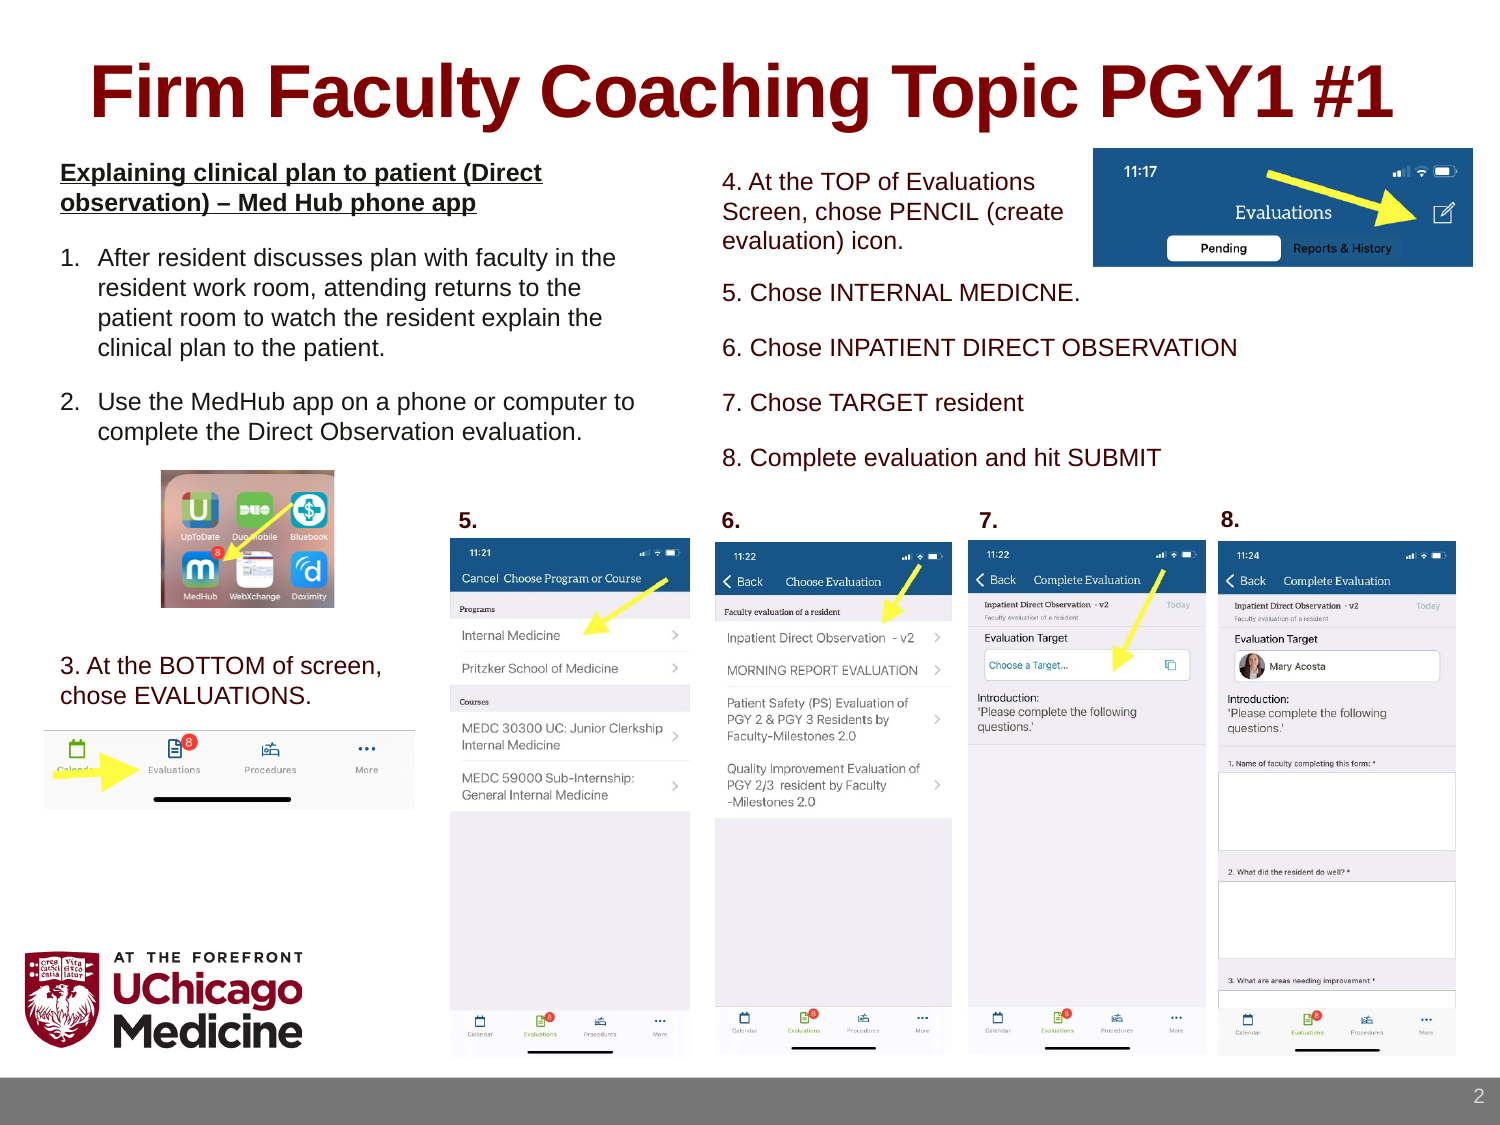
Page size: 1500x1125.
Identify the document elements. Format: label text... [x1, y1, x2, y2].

text_box 4. At the TOP of Evaluations Screen, chose PENCIL (create evaluation) icon. [707, 157, 1093, 263]
title Firm Faculty Coaching Topic PGY1 #1 [75, 45, 1425, 233]
text_box 3. At the BOTTOM of screen, chose EVALUATIONS. [45, 641, 449, 747]
picture [44, 720, 416, 809]
picture [1217, 541, 1456, 1056]
picture [715, 542, 953, 1054]
text_box 7. [964, 509, 1014, 541]
text_box 6. [706, 497, 756, 541]
text_box 5. [443, 497, 493, 541]
list Explaining clinical plan to patient (Direct observation) – Med Hub phone app After resident discusses plan with faculty in the resident work room, attending returns to the patient room to watch the resident explain the clinical plan to the patient. Use the MedHub app on a phone or computer to complete the Direct Observation evaluation. [45, 148, 662, 502]
picture [1093, 148, 1473, 273]
picture [968, 540, 1207, 1054]
picture [449, 538, 691, 1059]
text_box 8. [1206, 509, 1256, 540]
picture [160, 469, 335, 608]
slide_number 2 [1351, 1075, 1500, 1125]
text_box 5. Chose INTERNAL MEDICNE. 6. Chose INPATIENT DIRECT OBSERVATION 7. Chose TARGET resident 8. Complete evaluation and hit SUBMIT [707, 269, 1339, 509]
